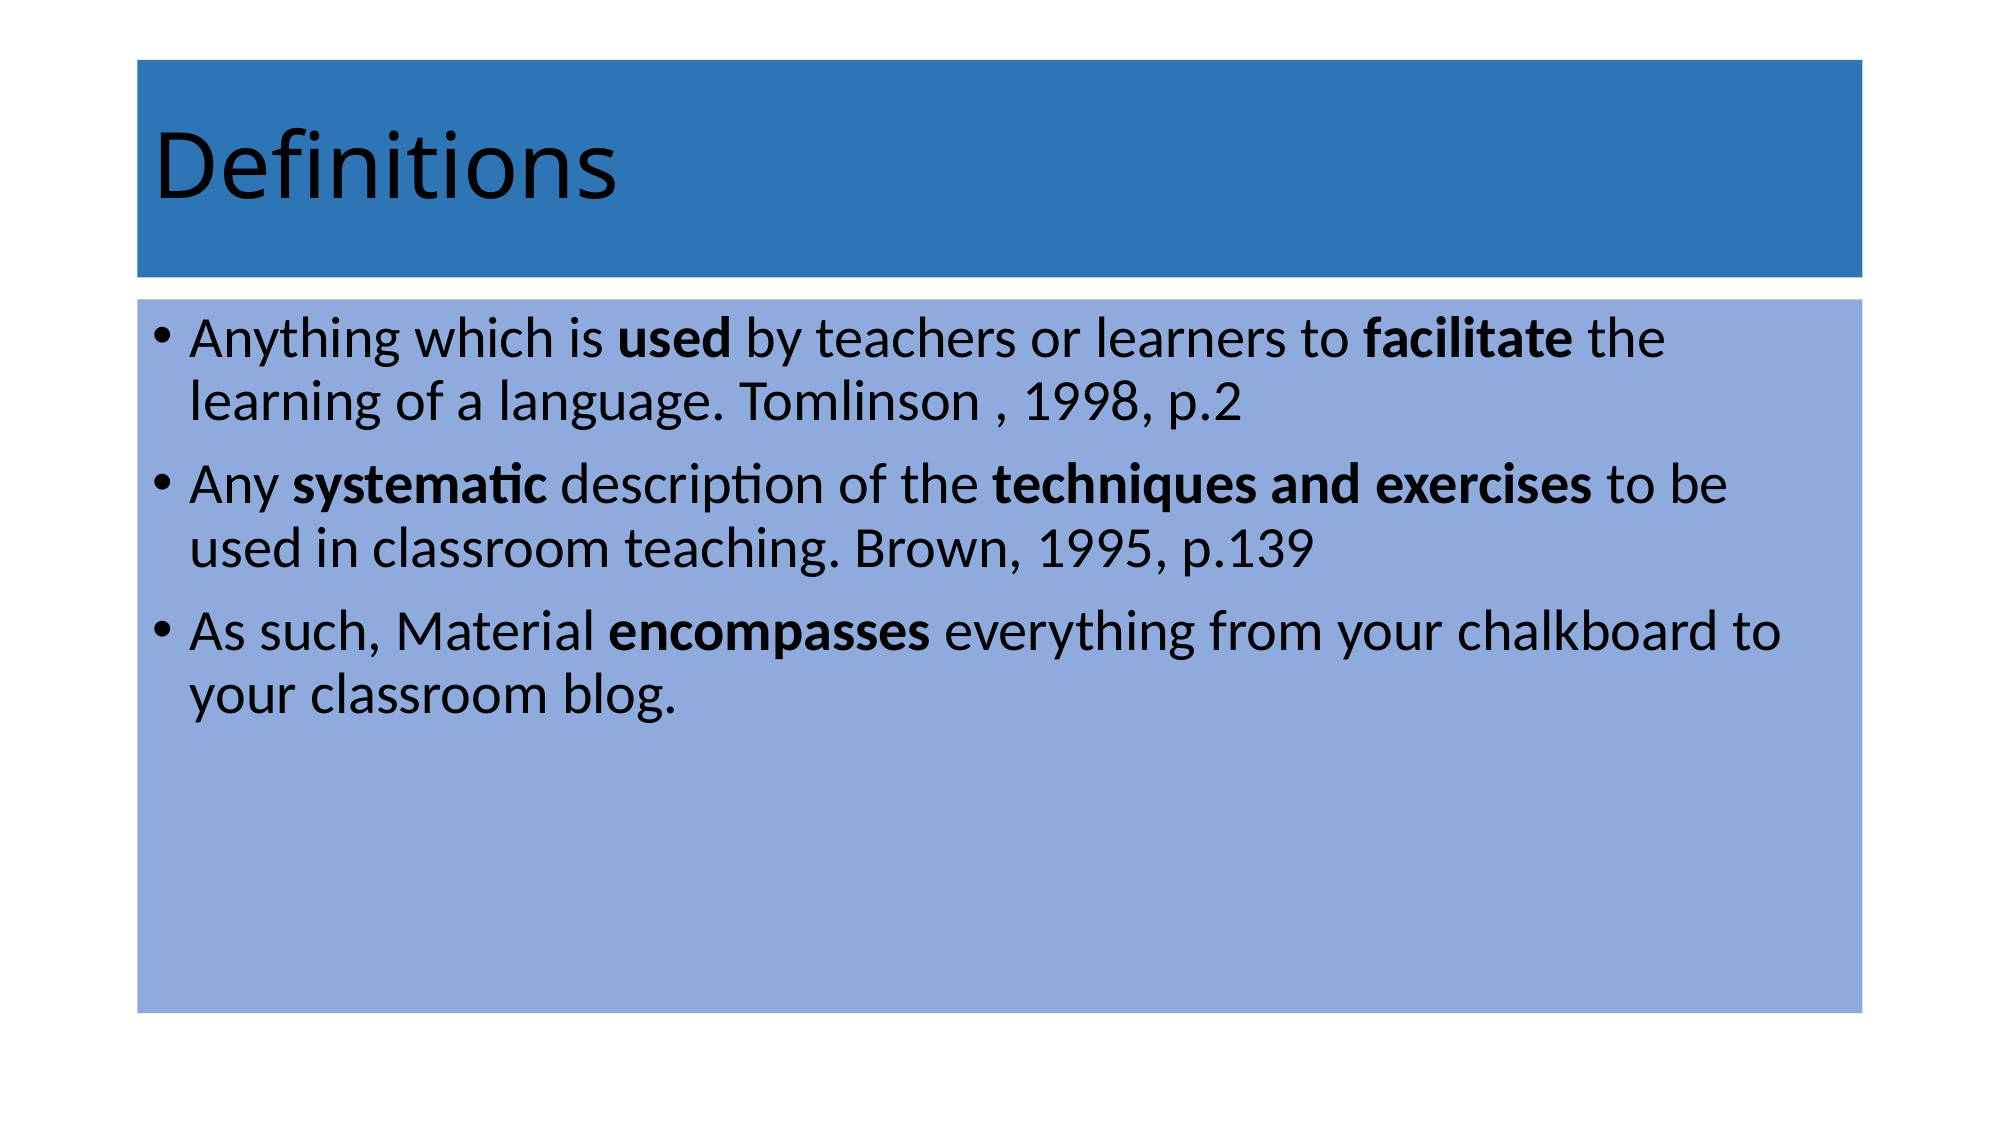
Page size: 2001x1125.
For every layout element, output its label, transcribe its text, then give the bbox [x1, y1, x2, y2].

title Definitions [137, 59, 1863, 278]
list Anything which is used by teachers or learners to facilitate the learning of a language. Tomlinson , 1998, p.2 Any systematic description of the techniques and exercises to be used in classroom teaching. Brown, 1995, p.139 As such, Material encompasses everything from your chalkboard to your classroom blog. [137, 299, 1863, 1014]
